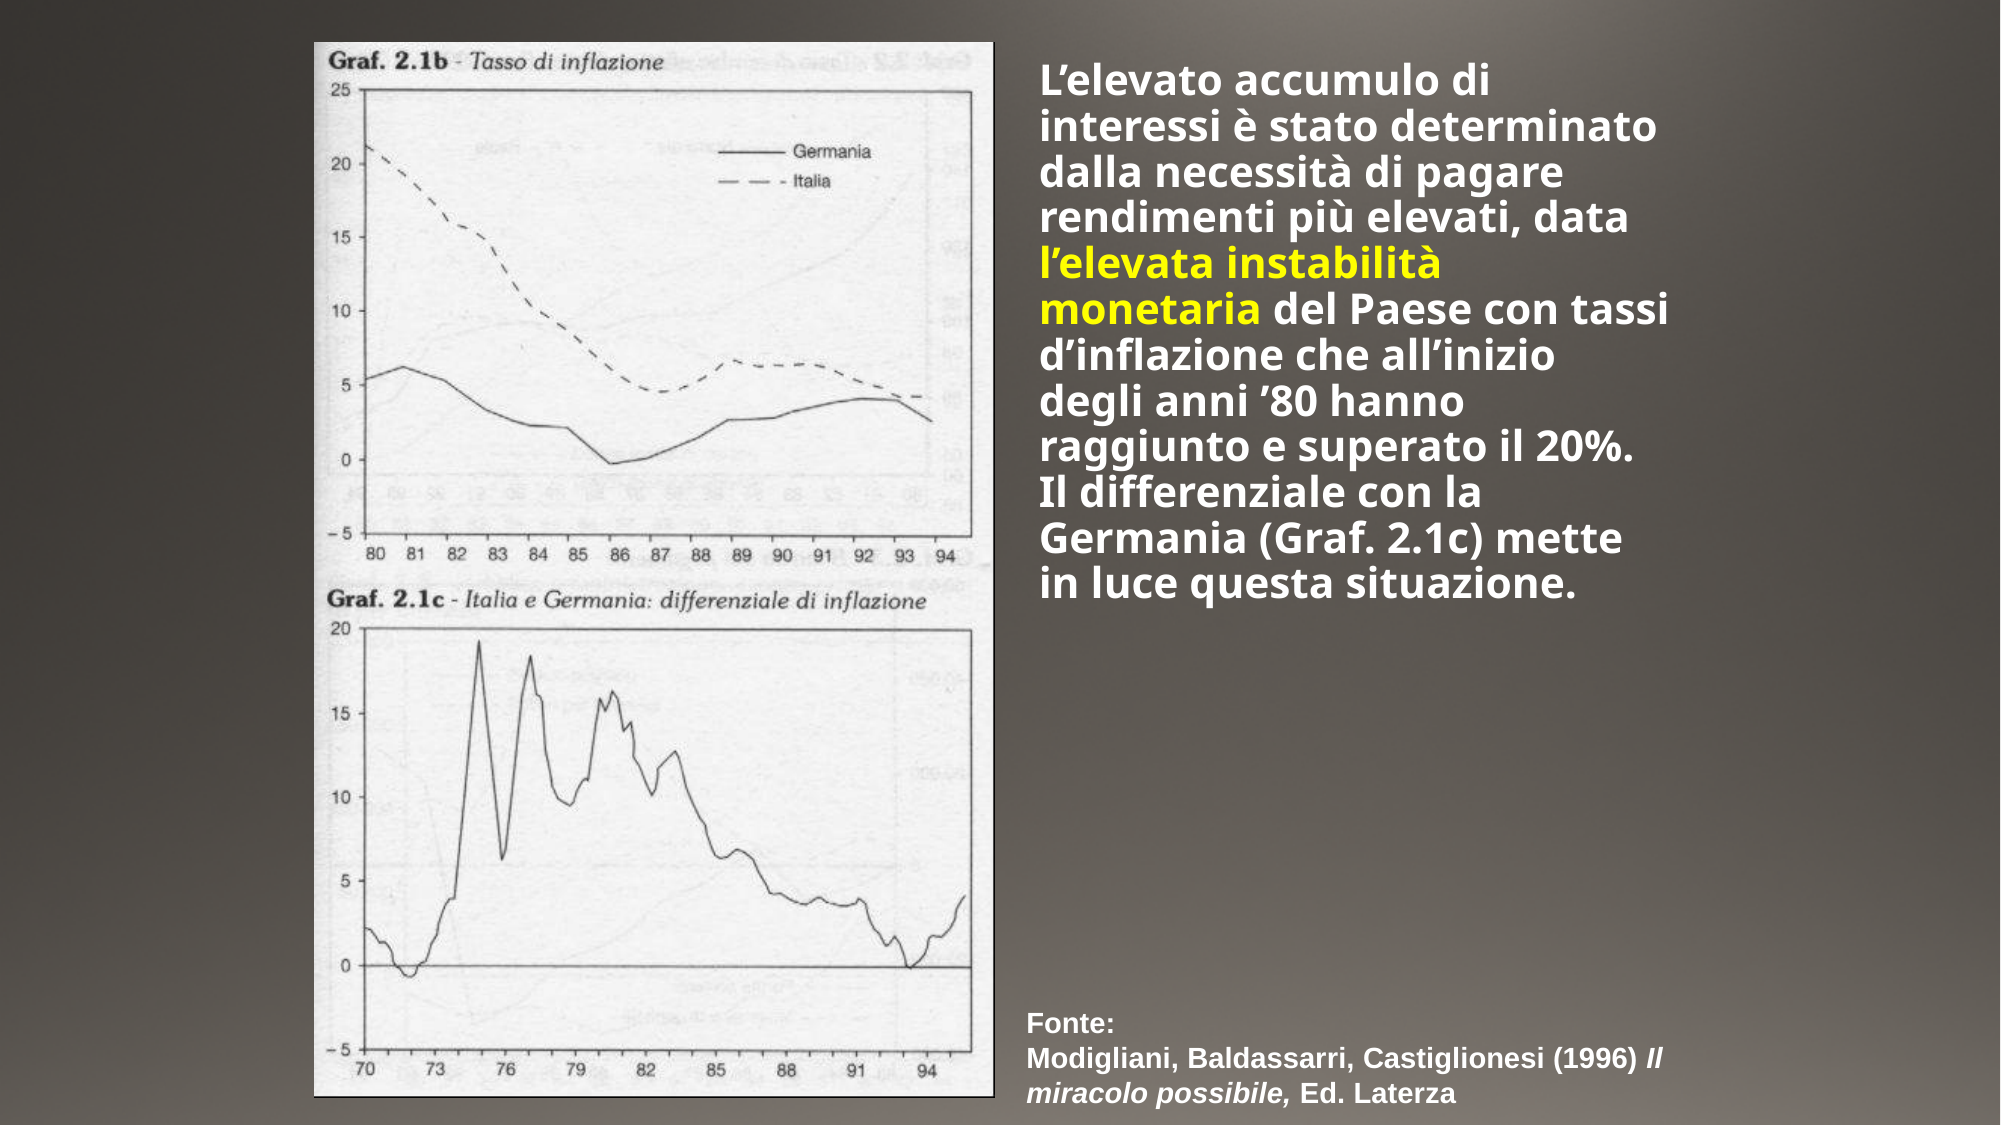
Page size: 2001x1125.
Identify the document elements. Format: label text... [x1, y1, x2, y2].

picture [0, 0, 2001, 1125]
text_box Fonte: Modigliani, Baldassarri, Castiglionesi (1996) Il miracolo possibile, Ed. Laterza [1011, 997, 1786, 1118]
title L’elevato accumulo di interessi è stato determinato dalla necessità di pagare rendimenti più elevati, data l’elevata instabilità monetaria del Paese con tassi d’inflazione che all’inizio degli anni ’80 hanno raggiunto e superato il 20%. Il differenziale con la Germania (Graf. 2.1c) mette in luce questa situazione. [1023, 45, 1686, 622]
